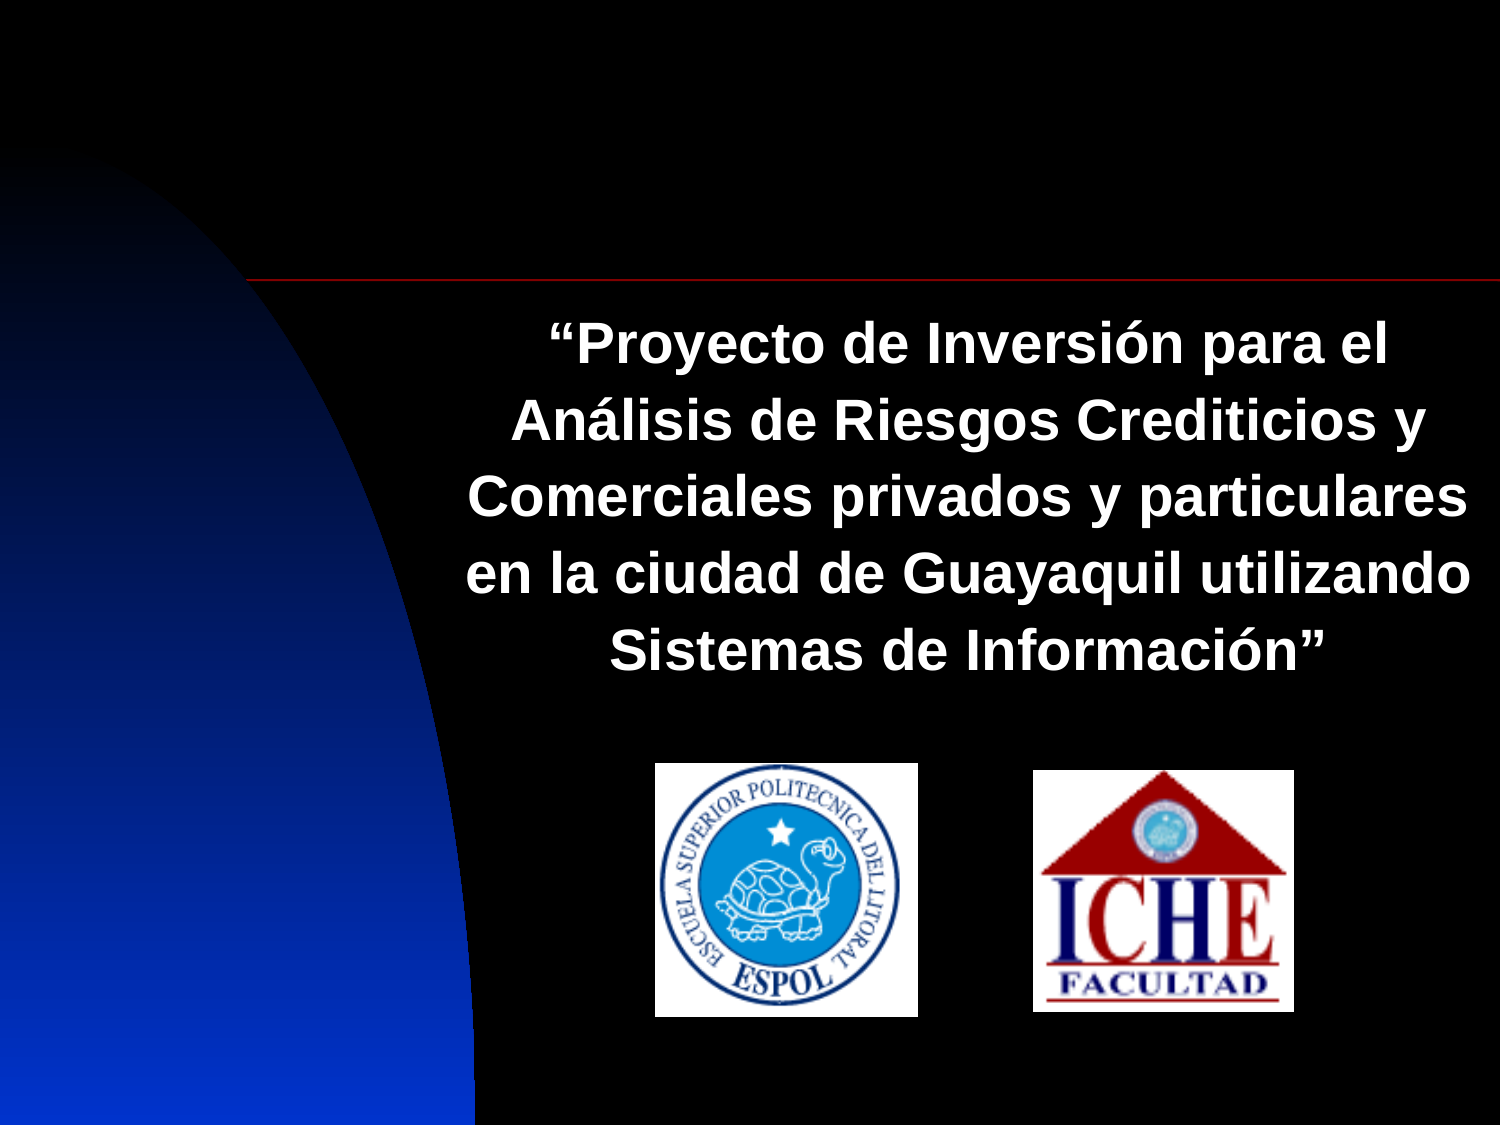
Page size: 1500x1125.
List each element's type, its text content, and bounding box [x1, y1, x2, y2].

picture [655, 762, 918, 1017]
title “Proyecto de Inversión para el Análisis de Riesgos Crediticios y Comerciales privados y particulares en la ciudad de Guayaquil utilizando Sistemas de Información” [437, 302, 1500, 691]
picture [1033, 770, 1294, 1012]
